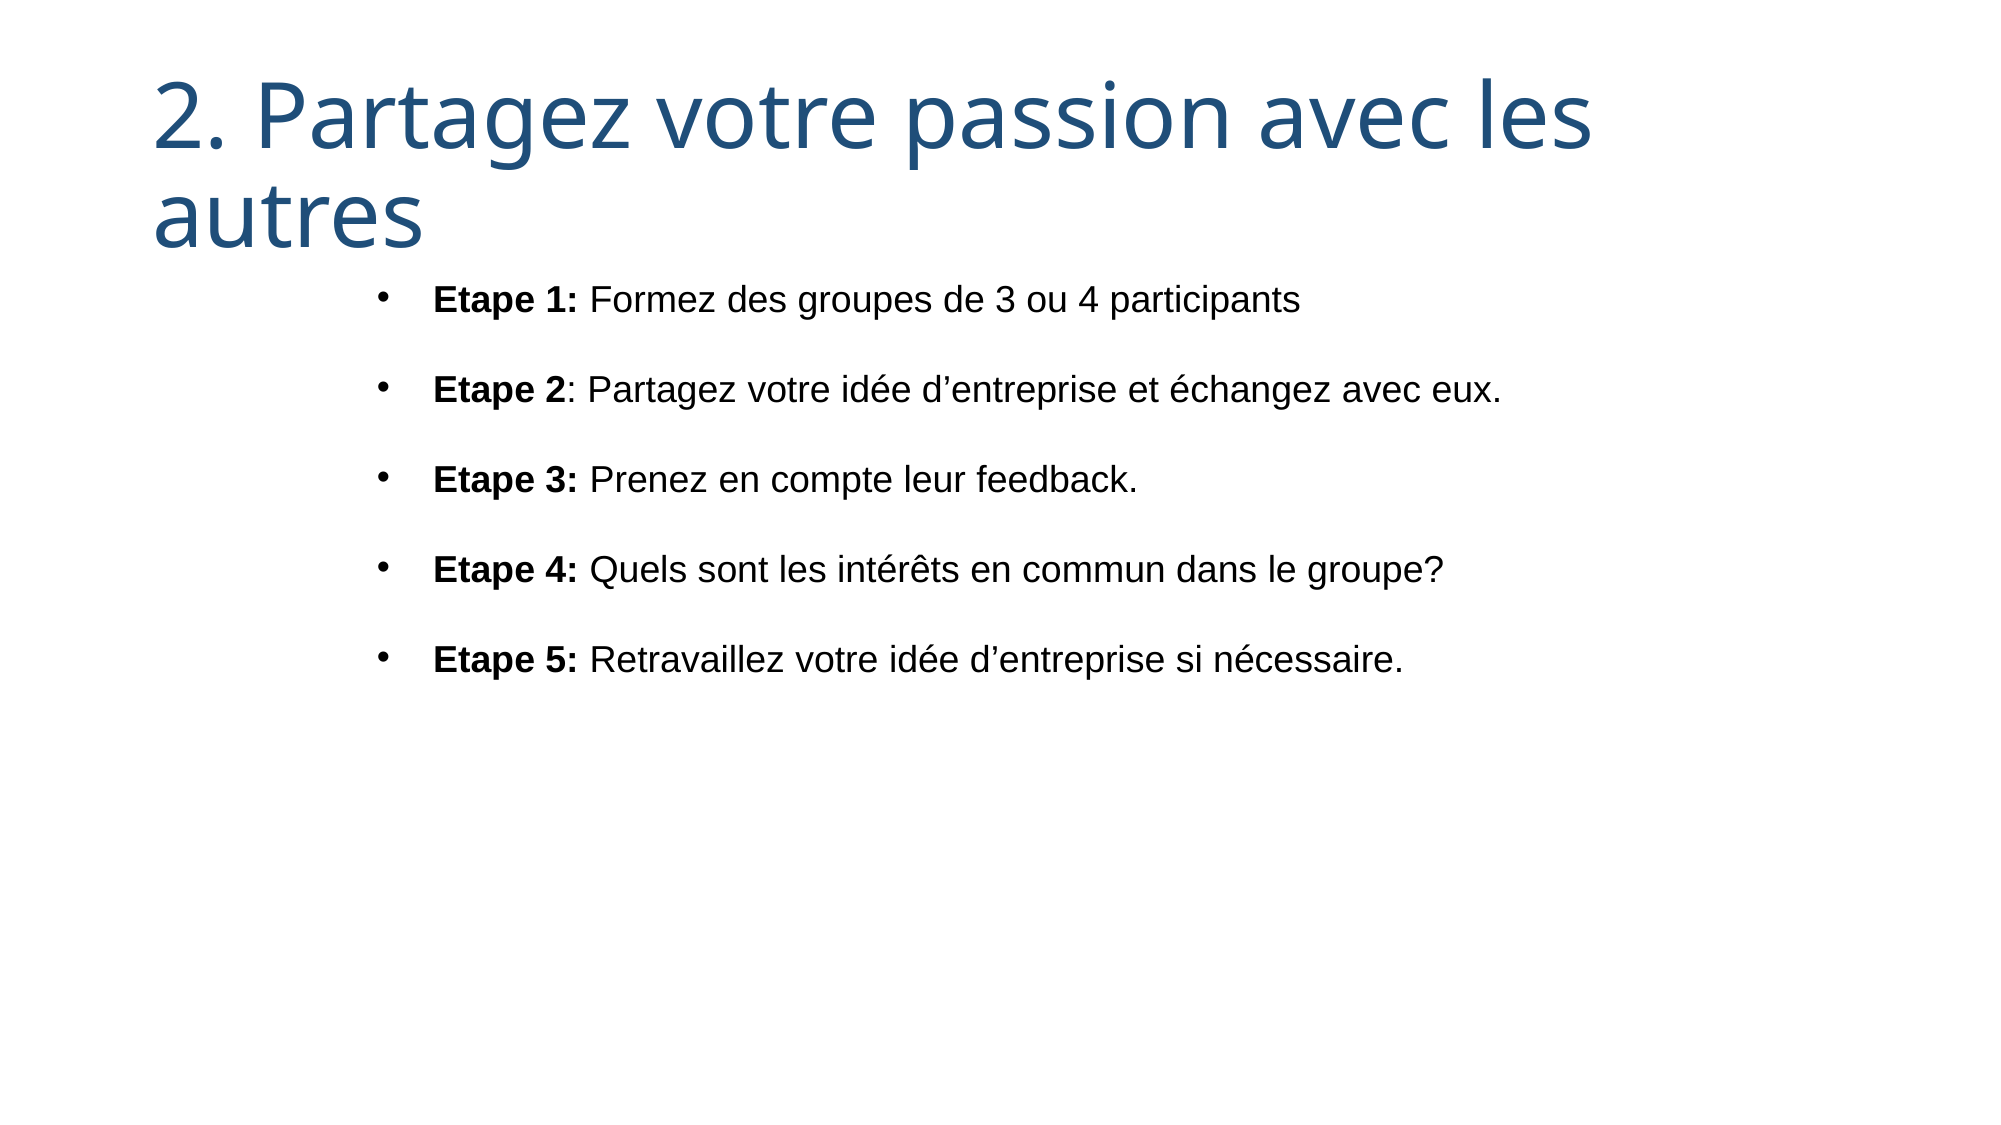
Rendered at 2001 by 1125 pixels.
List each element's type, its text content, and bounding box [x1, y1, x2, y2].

title 2. Partagez votre passion avec les autres [137, 59, 1863, 278]
text_box Etape 1: Formez des groupes de 3 ou 4 participants Etape 2: Partagez votre idée d’entreprise et échangez avec eux. Etape 3: Prenez en compte leur feedback. Etape 4: Quels sont les intérêts en commun dans le groupe? Etape 5: Retravaillez votre idée d’entreprise si nécessaire. [362, 267, 1697, 777]
